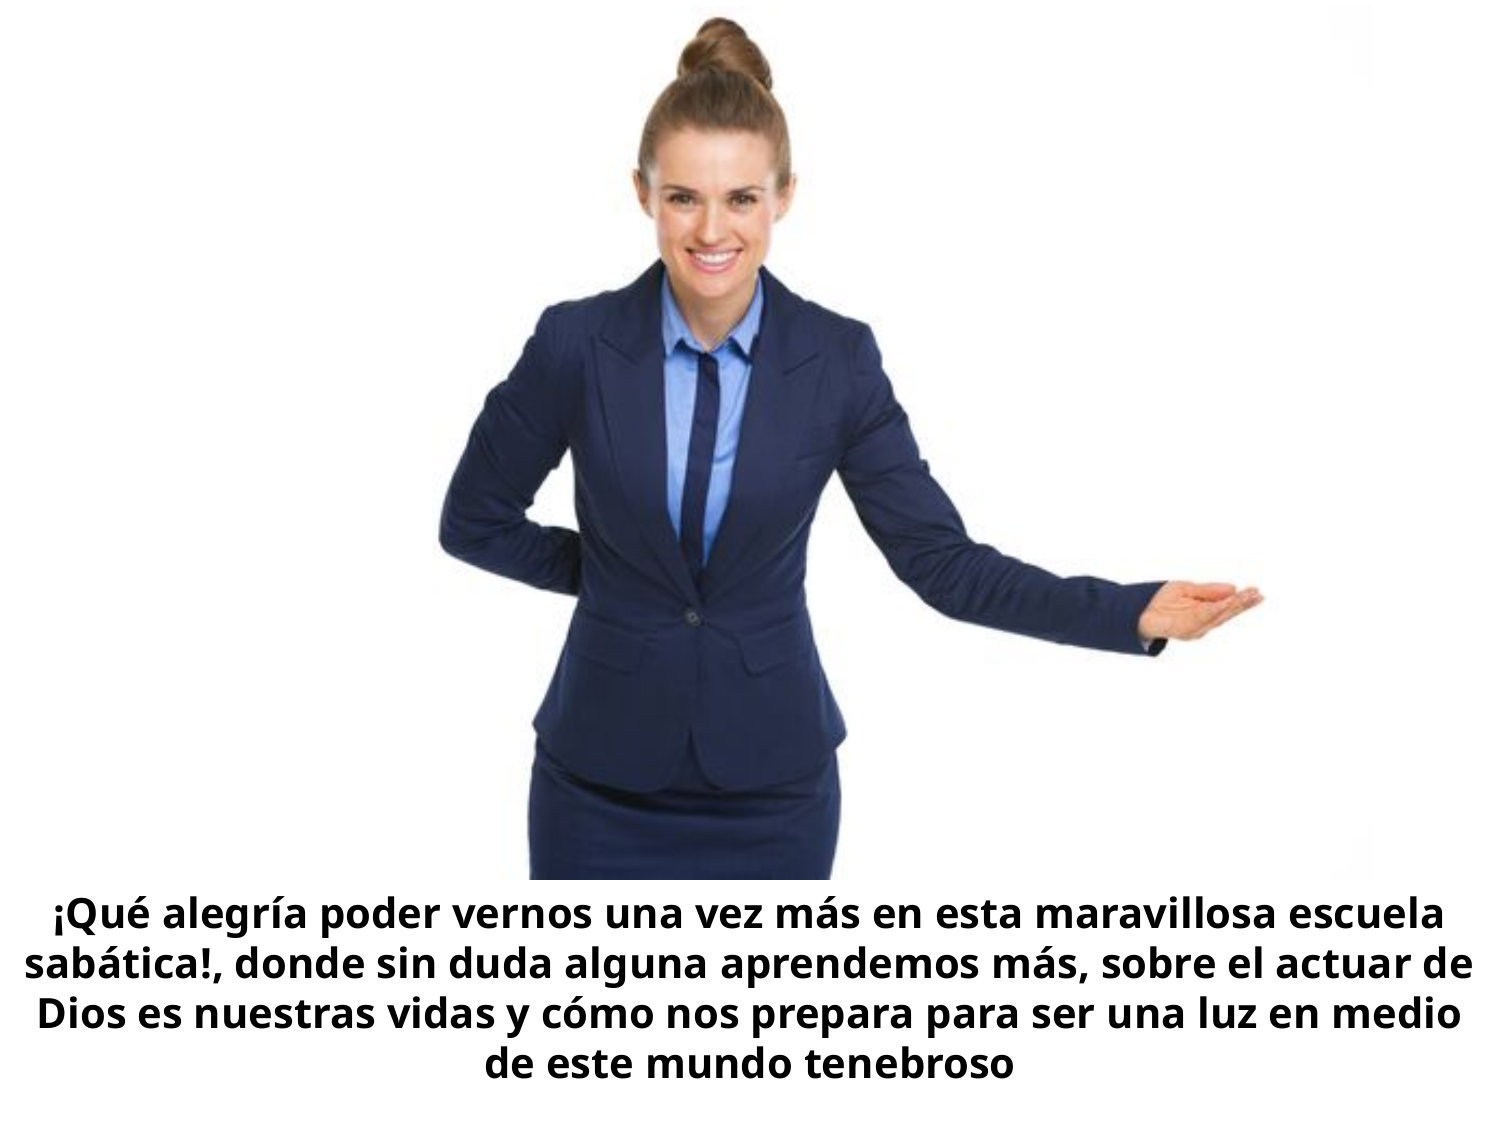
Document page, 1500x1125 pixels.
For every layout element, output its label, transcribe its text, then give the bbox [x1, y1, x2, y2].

text_box ¡Qué alegría poder vernos una vez más en esta maravillosa escuela sabática!, donde sin duda alguna aprendemos más, sobre el actuar de Dios es nuestras vidas y cómo nos prepara para ser una luz en medio de este mundo tenebroso [0, 879, 1500, 1095]
picture [398, 5, 1372, 880]
